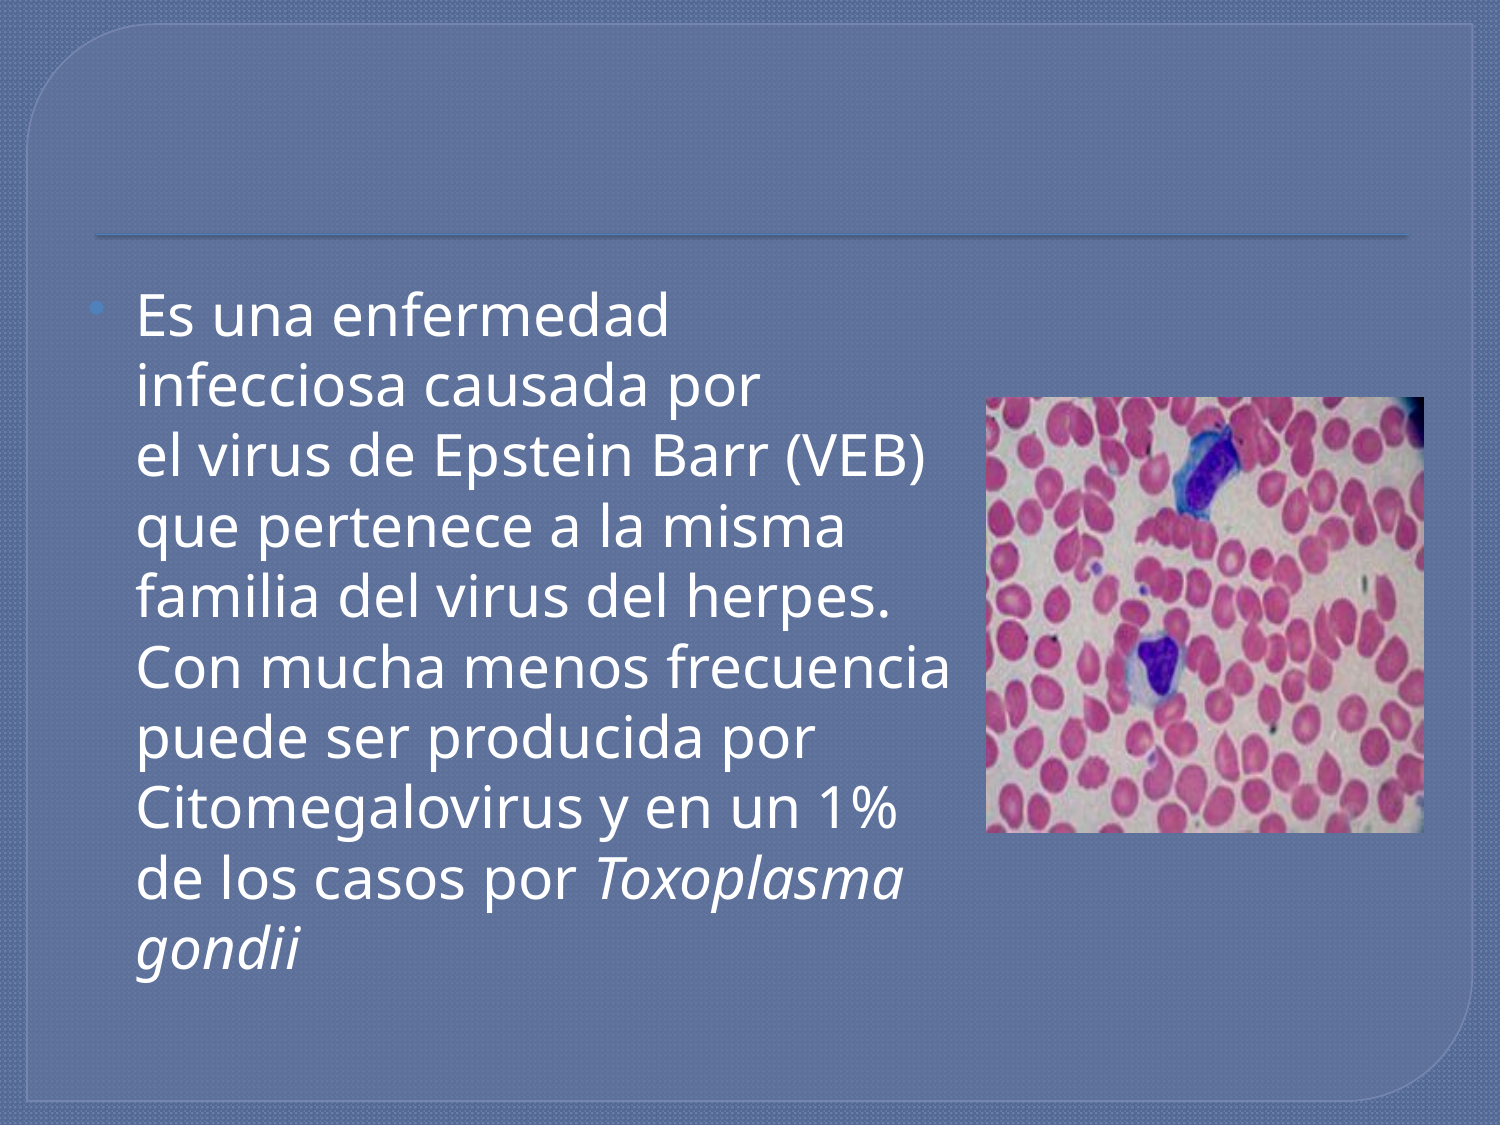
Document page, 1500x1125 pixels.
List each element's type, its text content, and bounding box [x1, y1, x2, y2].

list Es una enfermedad infecciosa causada por el virus de Epstein Barr (VEB) que pertenece a la misma familia del virus del herpes. Con mucha menos frecuencia puede ser producida por Citomegalovirus y en un 1% de los casos por Toxoplasma gondii [75, 270, 975, 1035]
picture [985, 396, 1424, 833]
